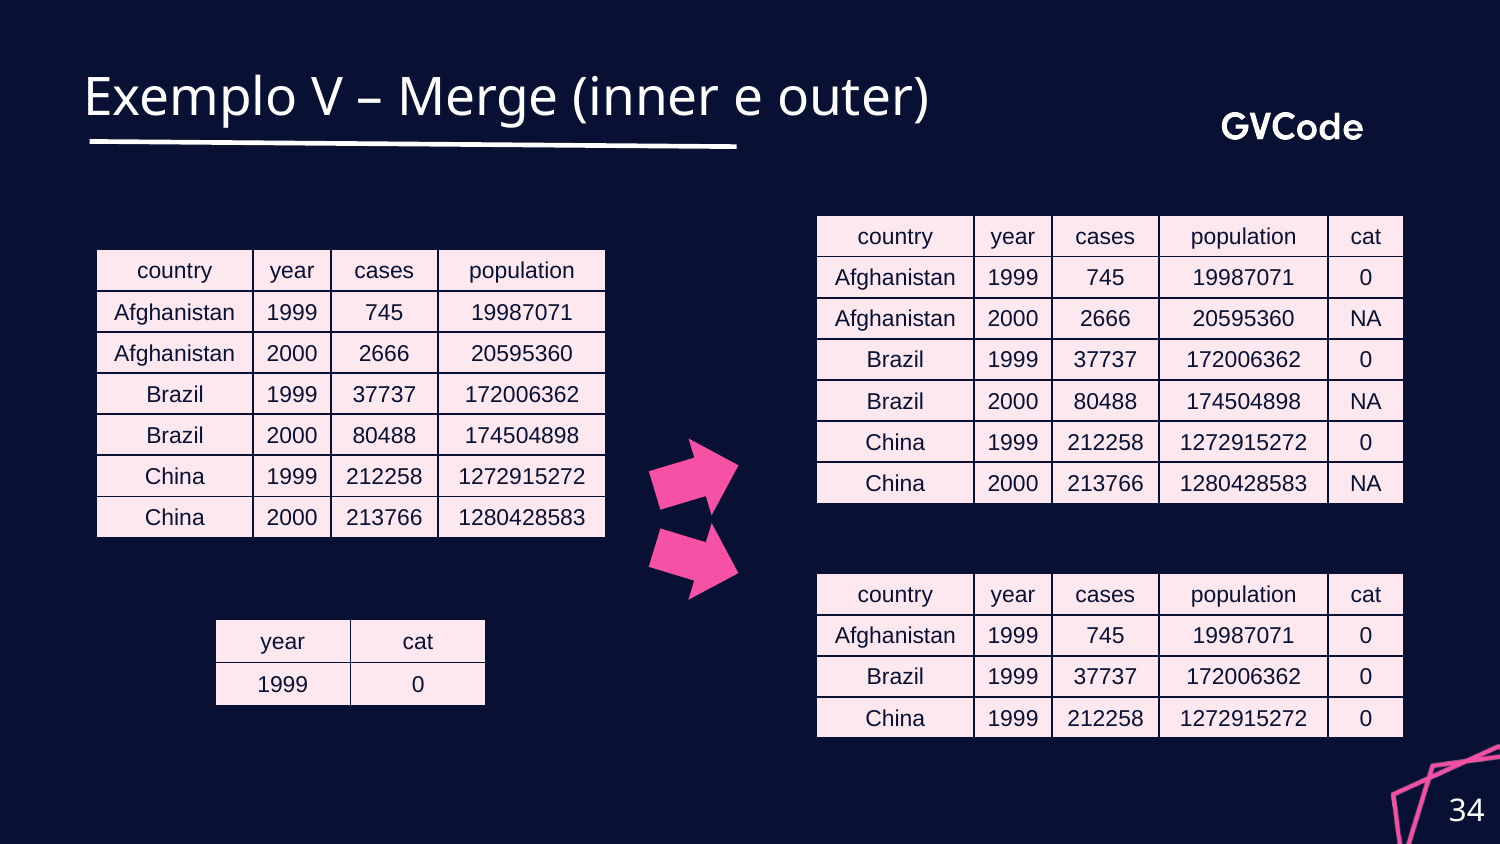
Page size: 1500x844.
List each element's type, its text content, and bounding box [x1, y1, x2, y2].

table_cell 174504898 [439, 415, 605, 454]
table_cell 745 [332, 292, 437, 331]
table_cell 1999 [975, 422, 1051, 461]
table_cell 2666 [332, 333, 437, 372]
table_cell Afghanistan [97, 333, 252, 372]
table_header cat [1329, 574, 1403, 614]
table_cell Afghanistan [97, 292, 252, 331]
table_cell Brazil [817, 381, 973, 420]
table_cell 172006362 [439, 374, 605, 413]
table_header population [1160, 216, 1327, 256]
table_header population [439, 250, 605, 290]
table_cell Brazil [817, 340, 973, 379]
picture [1387, 744, 1500, 844]
table_cell 172006362 [1160, 340, 1327, 379]
table_cell China [97, 497, 252, 537]
table_cell China [817, 463, 973, 503]
table_header year [975, 216, 1051, 256]
table_cell 80488 [1053, 381, 1158, 420]
table_cell 1280428583 [1160, 463, 1327, 503]
table_cell 2000 [254, 497, 330, 537]
table_cell 212258 [332, 456, 437, 496]
table_cell 1999 [254, 374, 330, 413]
table_cell 1999 [254, 456, 330, 496]
table_header population [1160, 574, 1327, 614]
table_cell 0 [1329, 422, 1403, 461]
slide_number 34 [1410, 779, 1500, 844]
table_cell China [817, 698, 973, 737]
table_cell 2000 [975, 463, 1051, 503]
table_cell 174504898 [1160, 381, 1327, 420]
table_cell 2000 [975, 299, 1051, 338]
table_cell 19987071 [439, 292, 605, 331]
table_header country [817, 574, 973, 614]
table_cell 745 [1053, 257, 1158, 297]
table_cell 0 [1329, 340, 1403, 379]
text_box [648, 438, 739, 516]
table_header cases [1053, 216, 1158, 256]
table_header country [97, 250, 252, 290]
table_header cases [1053, 574, 1158, 614]
table_cell China [97, 456, 252, 496]
table_header year [216, 620, 350, 662]
table_cell China [817, 422, 973, 461]
table_cell Brazil [97, 415, 252, 454]
table_cell 1999 [975, 657, 1051, 696]
table_header cat [351, 620, 485, 662]
table_header year [975, 574, 1051, 614]
table_cell 213766 [332, 497, 437, 537]
table_header country [817, 216, 973, 256]
table_cell 0 [351, 663, 485, 705]
table_cell 2000 [254, 333, 330, 372]
table_cell Brazil [817, 657, 973, 696]
table_cell 1999 [975, 340, 1051, 379]
table_cell 0 [1329, 698, 1403, 737]
text_box [648, 523, 739, 600]
table_cell 213766 [1053, 463, 1158, 503]
table_cell 1999 [975, 257, 1051, 297]
table_cell Afghanistan [817, 299, 973, 338]
table_cell NA [1329, 463, 1403, 503]
table_cell 745 [1053, 616, 1158, 655]
table_cell 1999 [975, 616, 1051, 655]
table_cell 212258 [1053, 422, 1158, 461]
table_cell 2000 [254, 415, 330, 454]
table_cell 172006362 [1160, 657, 1327, 696]
table_cell 1999 [975, 698, 1051, 737]
table_cell 1272915272 [1160, 698, 1327, 737]
table_cell 37737 [332, 374, 437, 413]
table_cell 19987071 [1160, 257, 1327, 297]
title Exemplo V – Merge (inner e outer) [68, 47, 1467, 142]
table_cell 37737 [1053, 340, 1158, 379]
table_cell 0 [1329, 616, 1403, 655]
table_cell 1272915272 [1160, 422, 1327, 461]
table_cell Afghanistan [817, 257, 973, 297]
table_cell 2666 [1053, 299, 1158, 338]
table_cell 0 [1329, 257, 1403, 297]
table_cell Afghanistan [817, 616, 973, 655]
table_cell 2000 [975, 381, 1051, 420]
table_header year [254, 250, 330, 290]
table_cell 1272915272 [439, 456, 605, 496]
table_cell 80488 [332, 415, 437, 454]
table_cell Brazil [97, 374, 252, 413]
table_header cat [1329, 216, 1403, 256]
table_cell 212258 [1053, 698, 1158, 737]
table_cell 0 [1329, 657, 1403, 696]
table_cell 1280428583 [439, 497, 605, 537]
table_cell 1999 [216, 663, 350, 705]
table_cell NA [1329, 299, 1403, 338]
table_cell NA [1329, 381, 1403, 420]
table_header cases [332, 250, 437, 290]
table_cell 20595360 [1160, 299, 1327, 338]
table_cell 37737 [1053, 657, 1158, 696]
table_cell 1999 [254, 292, 330, 331]
table_cell 20595360 [439, 333, 605, 372]
table_cell 19987071 [1160, 616, 1327, 655]
